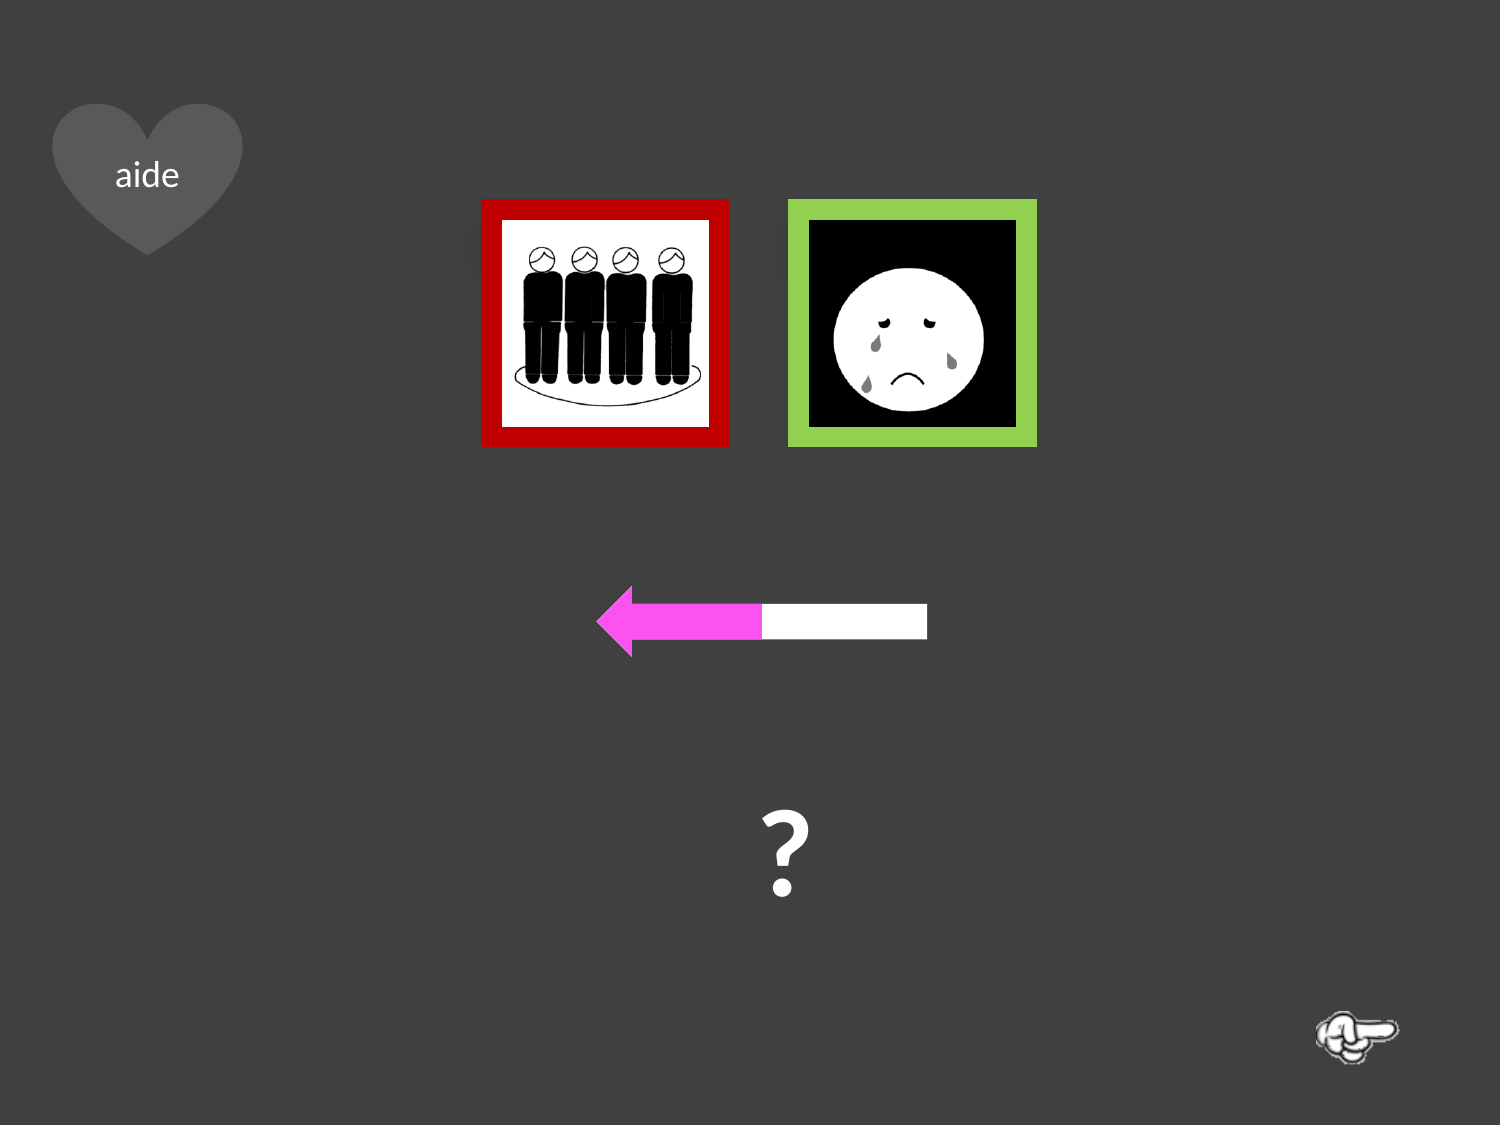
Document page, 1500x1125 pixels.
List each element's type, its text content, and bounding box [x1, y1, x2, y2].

text_box [0, 0, 1500, 1125]
picture [808, 219, 1016, 427]
picture [501, 219, 709, 427]
picture [1316, 1011, 1435, 1067]
text_box ? [429, 690, 1142, 1002]
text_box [596, 585, 928, 658]
text_box aide [50, 101, 245, 258]
